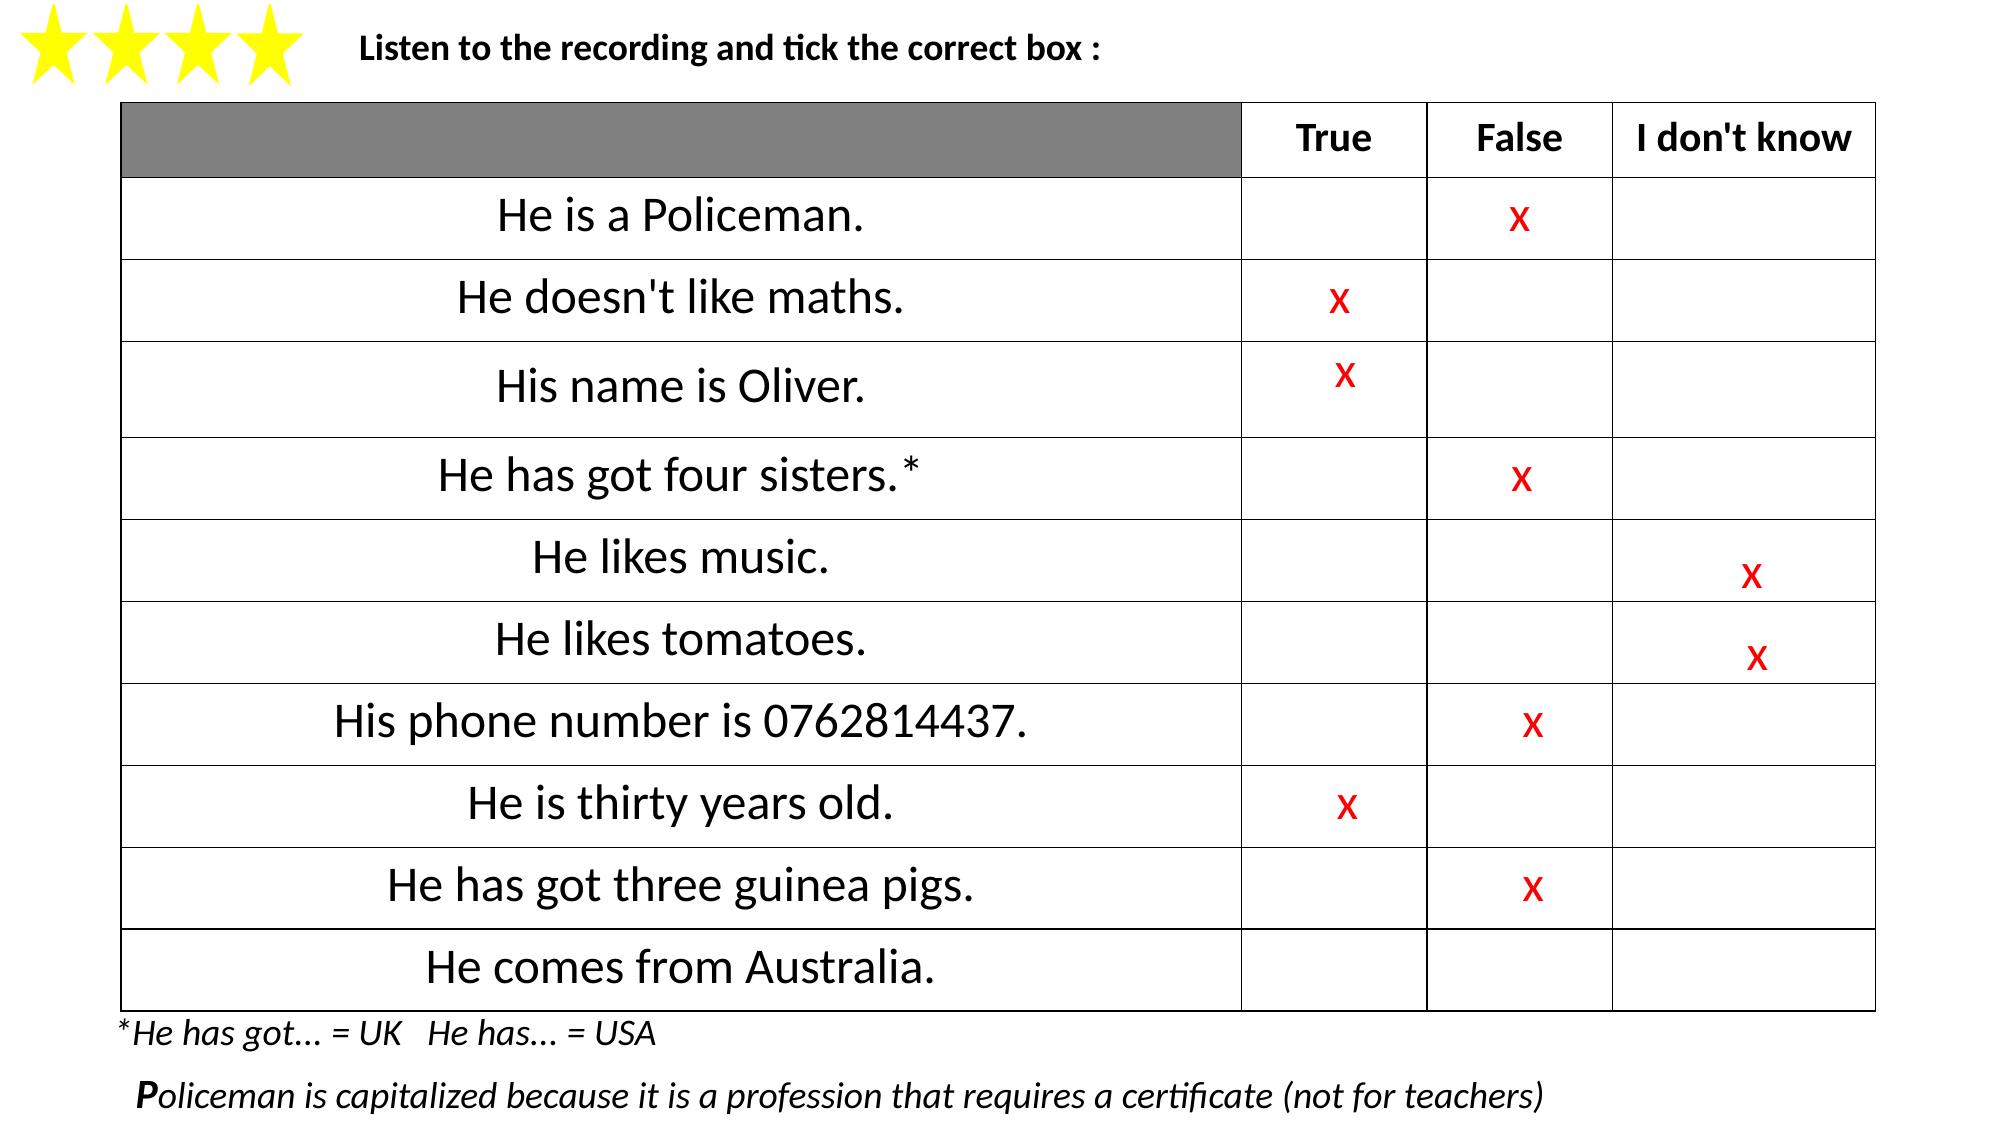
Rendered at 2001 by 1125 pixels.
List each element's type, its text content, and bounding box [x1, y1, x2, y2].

table_cell x [1428, 178, 1612, 259]
table_cell x [1242, 342, 1426, 437]
table_cell [1613, 684, 1875, 765]
table_cell His name is Oliver. [122, 342, 1241, 437]
text_box Listen to the recording and tick the correct box : [301, 15, 1126, 76]
table_cell [1242, 848, 1426, 928]
table_cell [1428, 930, 1612, 1010]
table_cell [1613, 260, 1875, 341]
table_cell [1428, 260, 1612, 341]
table_header I don't know [1613, 103, 1875, 177]
table_cell He is a Policeman. [122, 178, 1241, 259]
table_cell [1613, 930, 1875, 1010]
table_cell He likes tomatoes. [122, 602, 1241, 683]
table_cell He comes from Australia. [122, 930, 1241, 1010]
table_cell [1242, 684, 1426, 765]
table_cell x [1242, 766, 1426, 847]
table_header False [1428, 103, 1612, 177]
table_cell [1613, 438, 1875, 519]
table_cell He likes music. [122, 520, 1241, 601]
table_cell [1242, 438, 1426, 519]
table_cell [1242, 178, 1426, 259]
table_cell He is thirty years old. [122, 766, 1241, 847]
table_cell [1613, 178, 1875, 259]
text_box Policeman is capitalized because it is a profession that requires a certificate (not for teachers) [120, 1059, 1750, 1125]
table_cell He doesn't like maths. [122, 260, 1241, 341]
table_cell His phone number is 0762814437. [122, 684, 1241, 765]
table_cell x [1428, 848, 1612, 928]
table_cell x [1613, 520, 1875, 601]
table_cell [1428, 602, 1612, 683]
table_cell [1242, 930, 1426, 1010]
table_cell [1242, 520, 1426, 601]
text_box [22, 4, 301, 84]
table_header True [1242, 103, 1426, 177]
table_cell x [1428, 438, 1612, 519]
table_cell He has got four sisters.* [122, 438, 1241, 519]
table_cell x [1242, 260, 1426, 341]
table_cell [1428, 342, 1612, 437]
table_cell [1613, 848, 1875, 928]
table_cell [1613, 766, 1875, 847]
table_cell He has got three guinea pigs. [122, 848, 1241, 928]
table_cell [1242, 602, 1426, 683]
table_cell [1428, 766, 1612, 847]
table_cell [1613, 342, 1875, 437]
table_header [122, 103, 1241, 177]
table_cell x [1613, 602, 1875, 683]
table_cell x [1428, 684, 1612, 765]
table_cell [1428, 520, 1612, 601]
text_box *He has got... = UK He has... = USA [98, 1000, 681, 1061]
